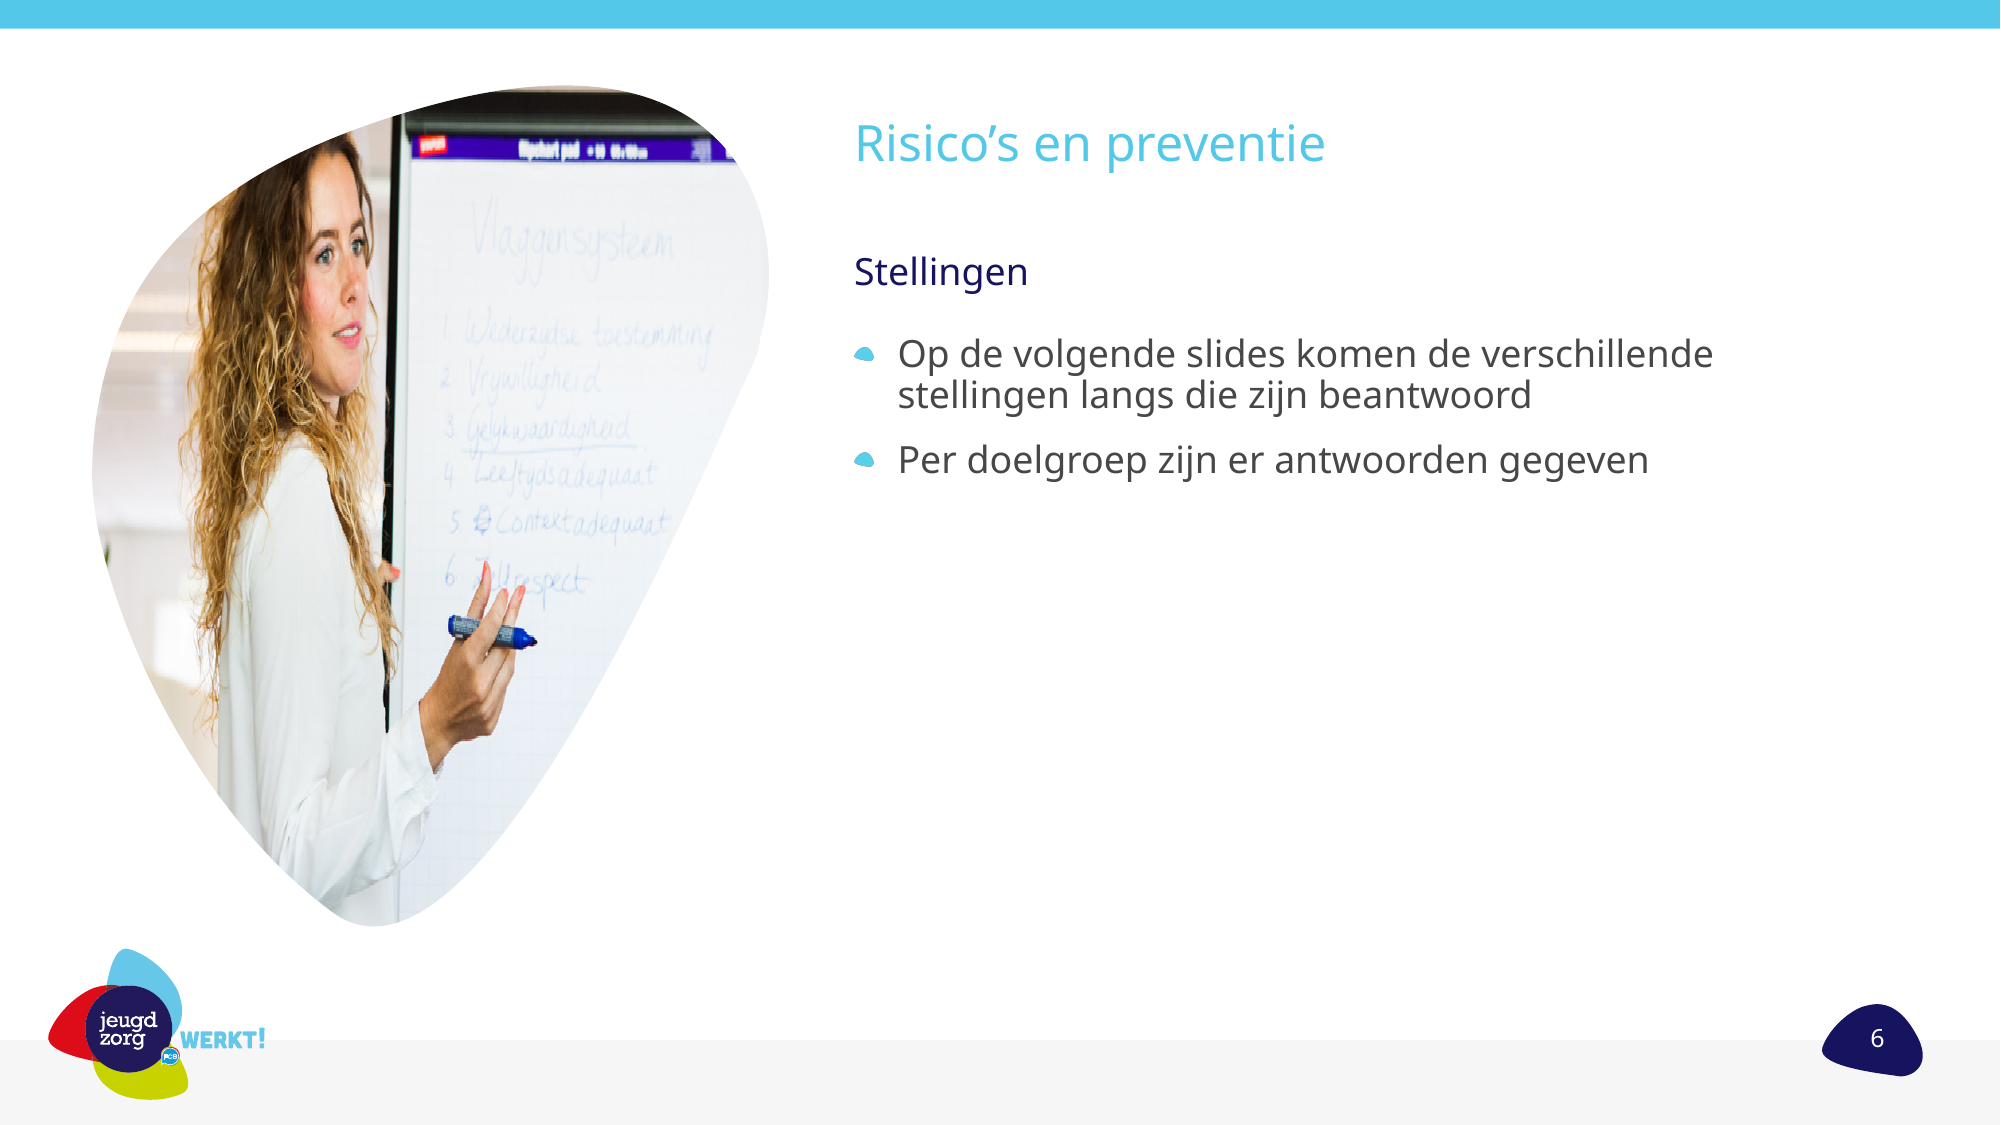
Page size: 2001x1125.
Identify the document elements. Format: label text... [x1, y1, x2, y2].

list Op de volgende slides komen de verschillende stellingen langs die zijn beantwoord Per doelgroep zijn er antwoorden gegeven [854, 335, 1880, 927]
picture [92, 85, 769, 927]
title Risico’s en preventie [854, 84, 1912, 206]
picture [854, 445, 889, 473]
slide_number 6 [1841, 1008, 1914, 1071]
list Stellingen [854, 253, 1361, 297]
picture [854, 340, 889, 367]
